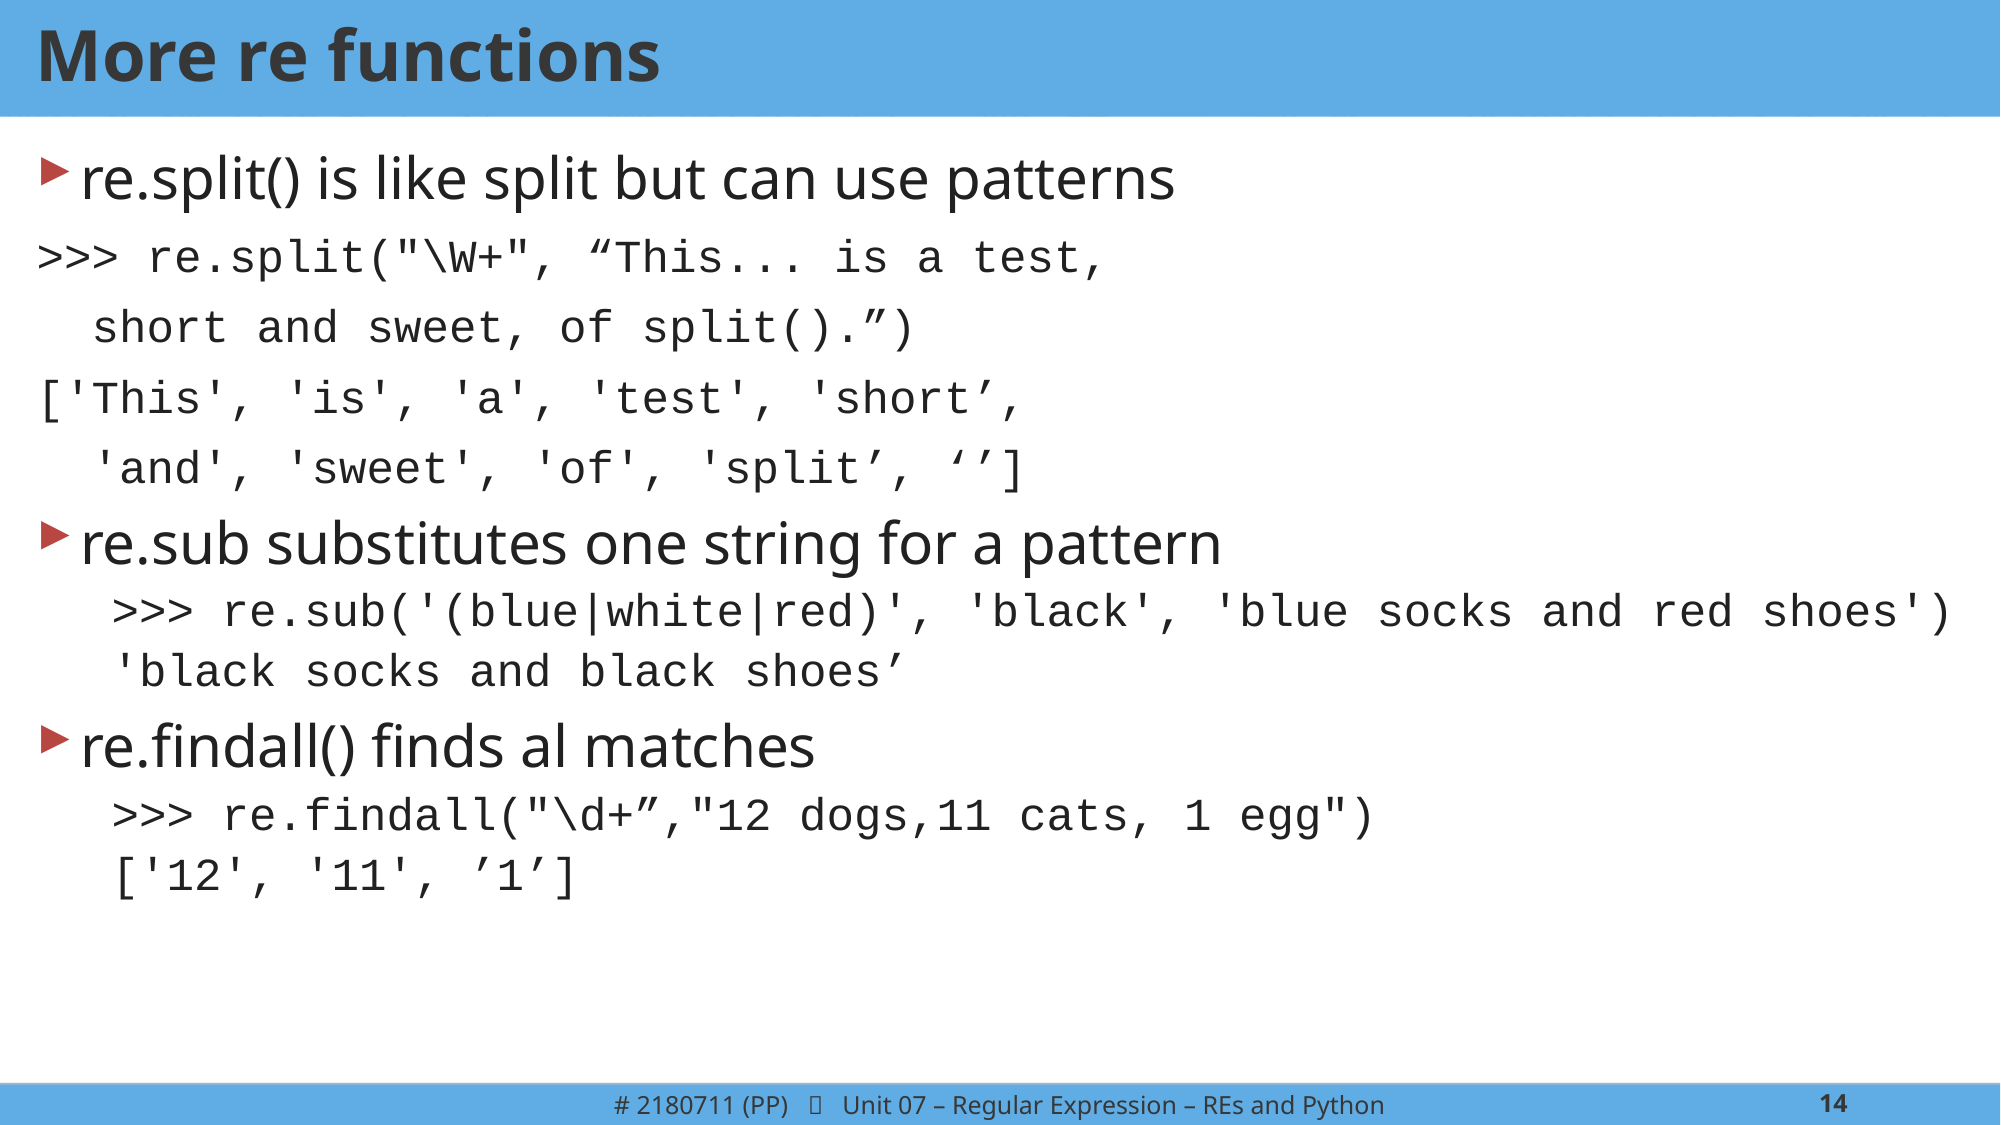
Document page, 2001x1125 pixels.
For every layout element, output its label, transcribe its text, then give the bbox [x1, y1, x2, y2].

list re.split() is like split but can use patterns >>> re.split("\W+", “This... is a test, short and sweet, of split().”) ['This', 'is', 'a', 'test', 'short’, 'and', 'sweet', 'of', 'split’, ‘’] re.sub substitutes one string for a pattern >>> re.sub('(blue|white|red)', 'black', 'blue socks and red shoes') 'black socks and black shoes’ re.findall() finds al matches >>> re.findall("\d+”,"12 dogs,11 cats, 1 egg") ['12', '11', ’1’] [21, 141, 1972, 1059]
title More re functions [0, 0, 2000, 117]
